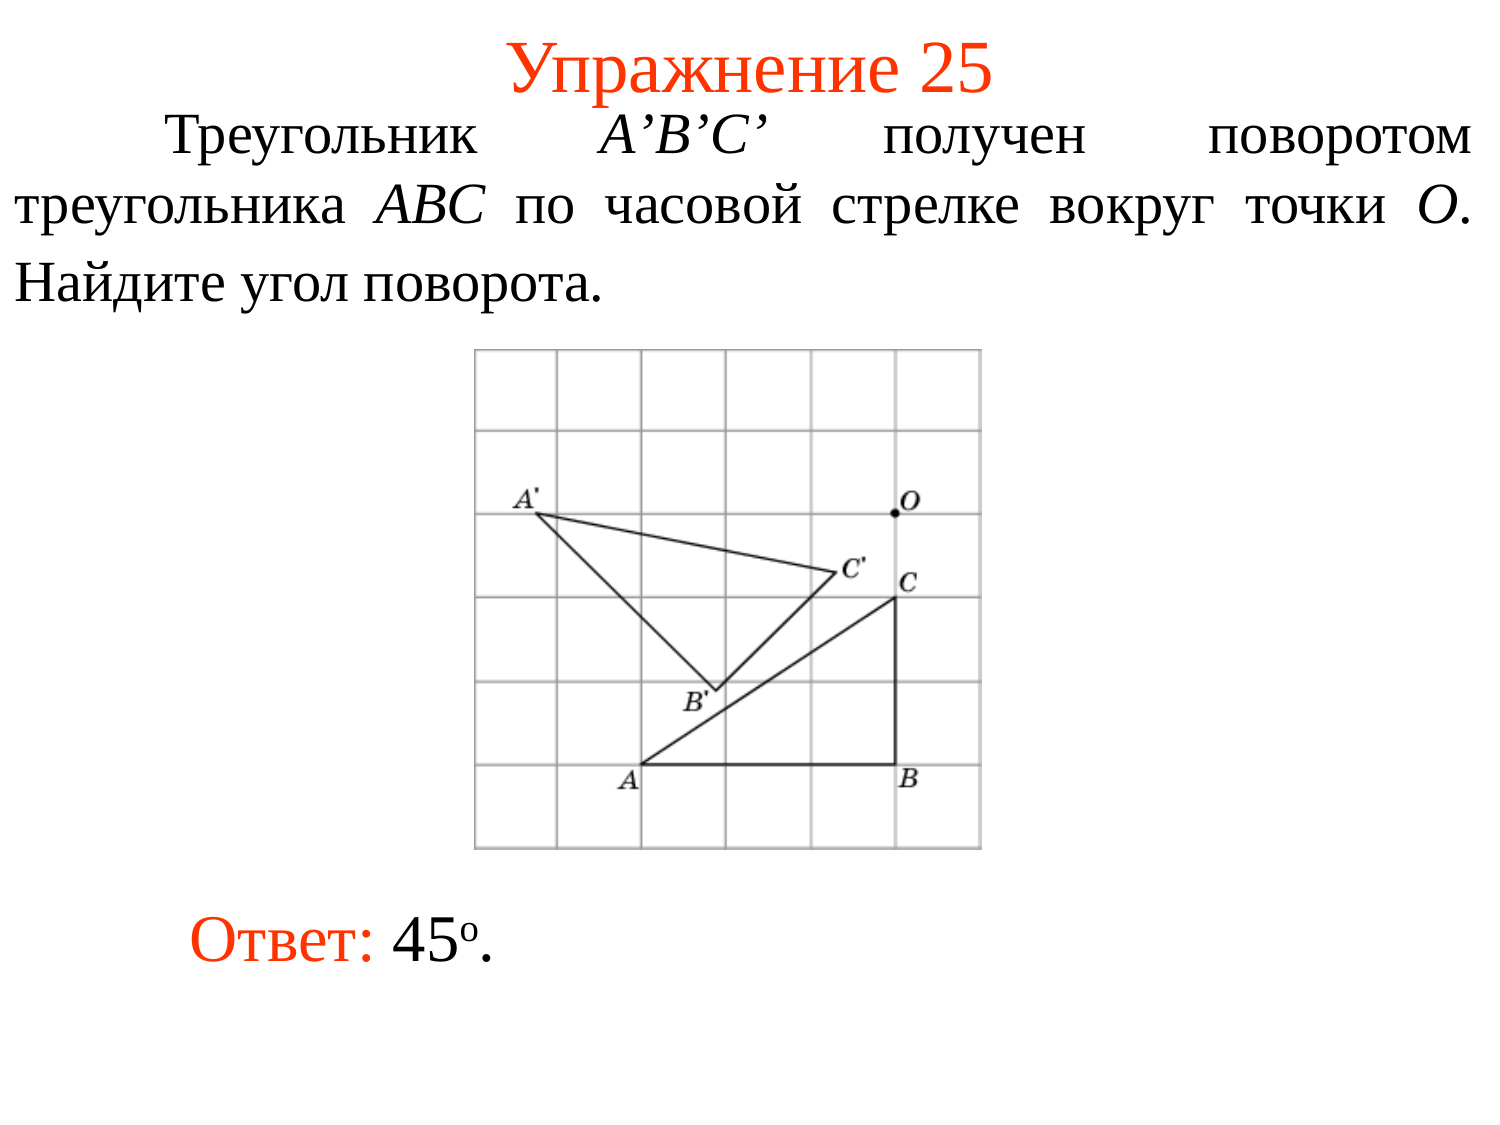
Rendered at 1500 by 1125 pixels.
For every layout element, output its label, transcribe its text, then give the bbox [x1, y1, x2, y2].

title Упражнение 25 [112, 24, 1388, 87]
picture [474, 349, 982, 851]
text_box Ответ: 45о. [174, 887, 713, 983]
text_box Треугольник A’B’C’ получен поворотом треугольника ABC по часовой стрелке вокруг точки O. Найдите угол поворота. [0, 87, 1488, 323]
